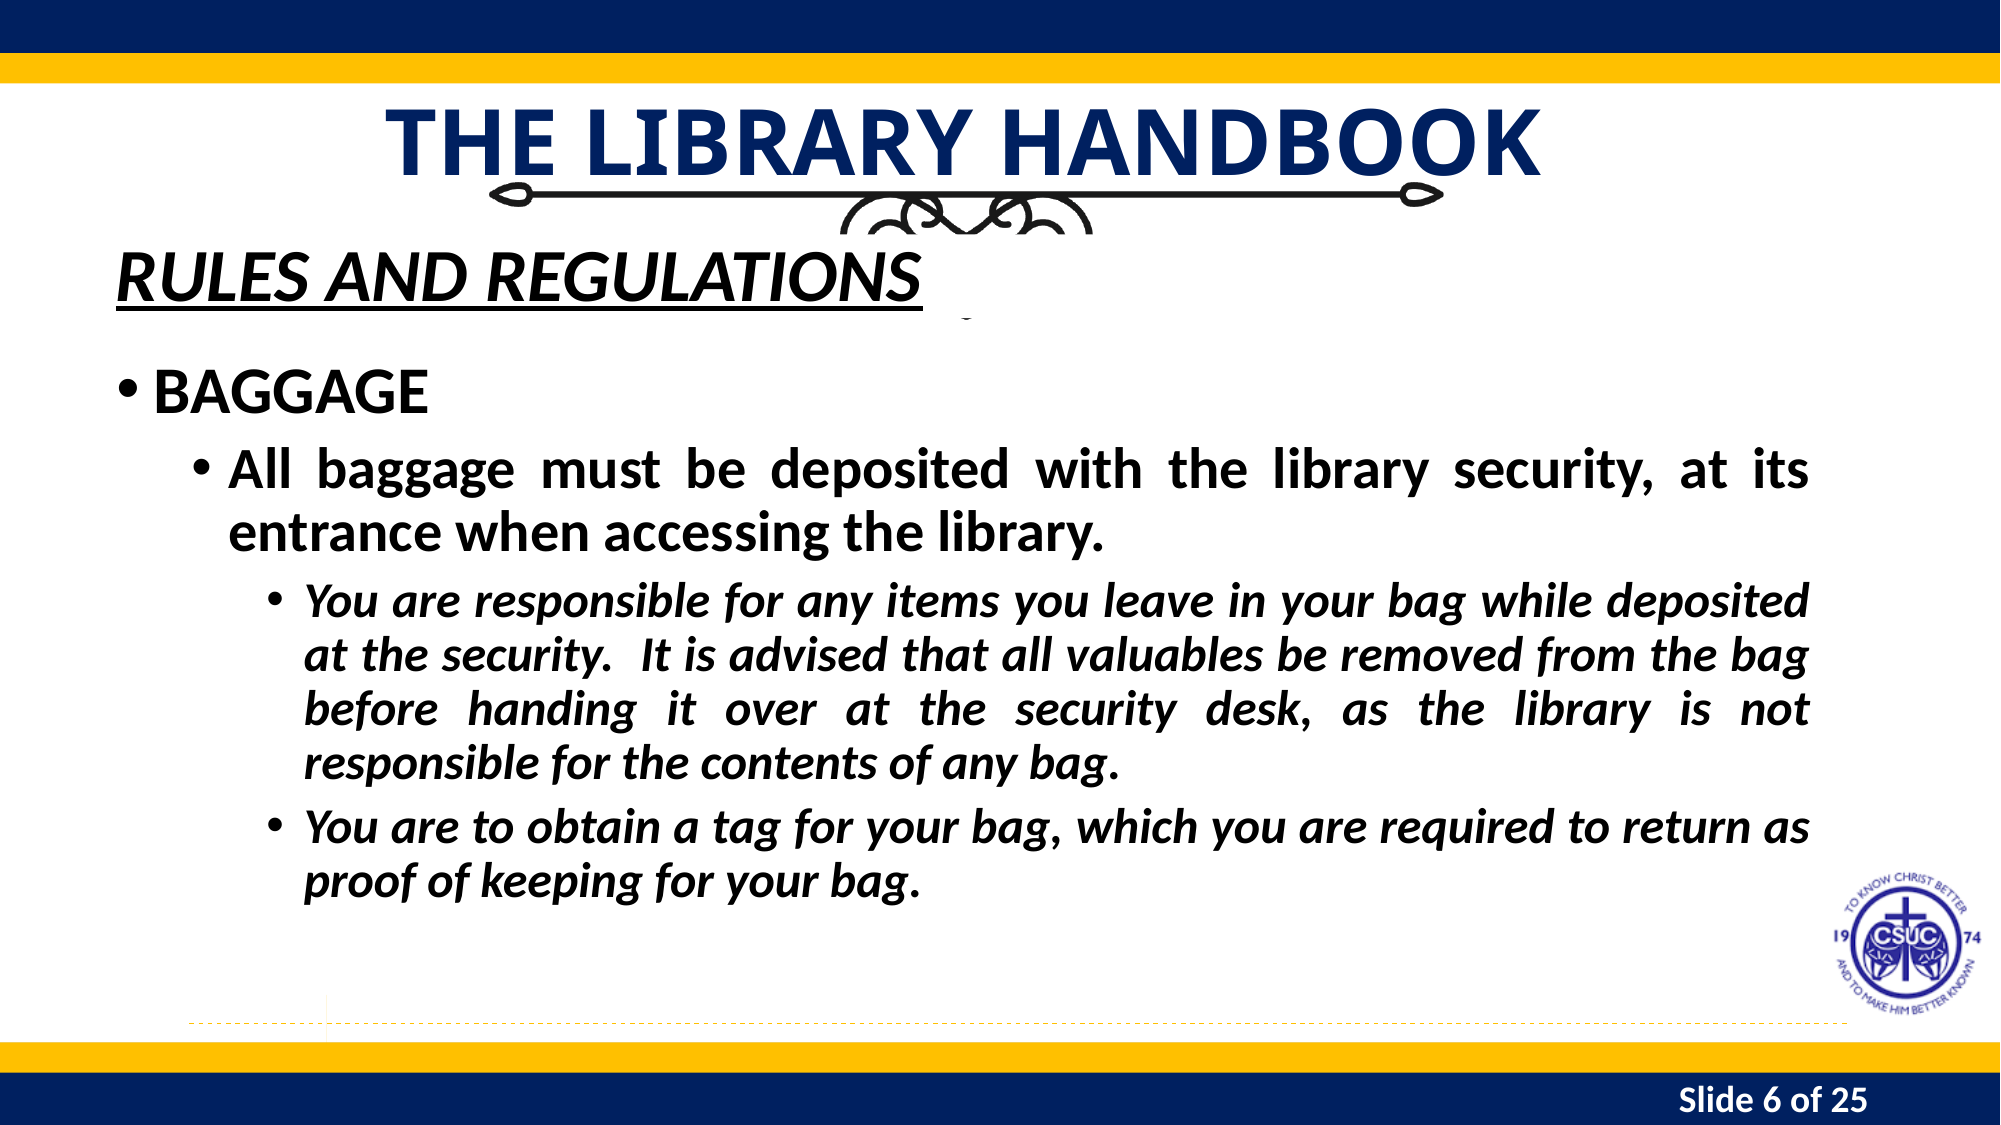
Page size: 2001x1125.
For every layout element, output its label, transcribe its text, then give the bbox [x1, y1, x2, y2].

title THE LIBRARY HANDBOOK [101, 88, 1827, 244]
list BAGGAGE All baggage must be deposited with the library security, at its entrance when accessing the library. You are responsible for any items you leave in your bag while deposited at the security. It is advised that all valuables be removed from the bag before handing it over at the security desk, as the library is not responsible for the contents of any bag. You are to obtain a tag for your bag, which you are required to return as proof of keeping for your bag. [101, 348, 1827, 859]
picture [472, 146, 1561, 366]
picture [1832, 862, 1986, 1024]
text_box Slide 6 of 25 [1556, 1068, 1992, 1125]
text_box RULES AND REGULATIONS [101, 218, 472, 324]
